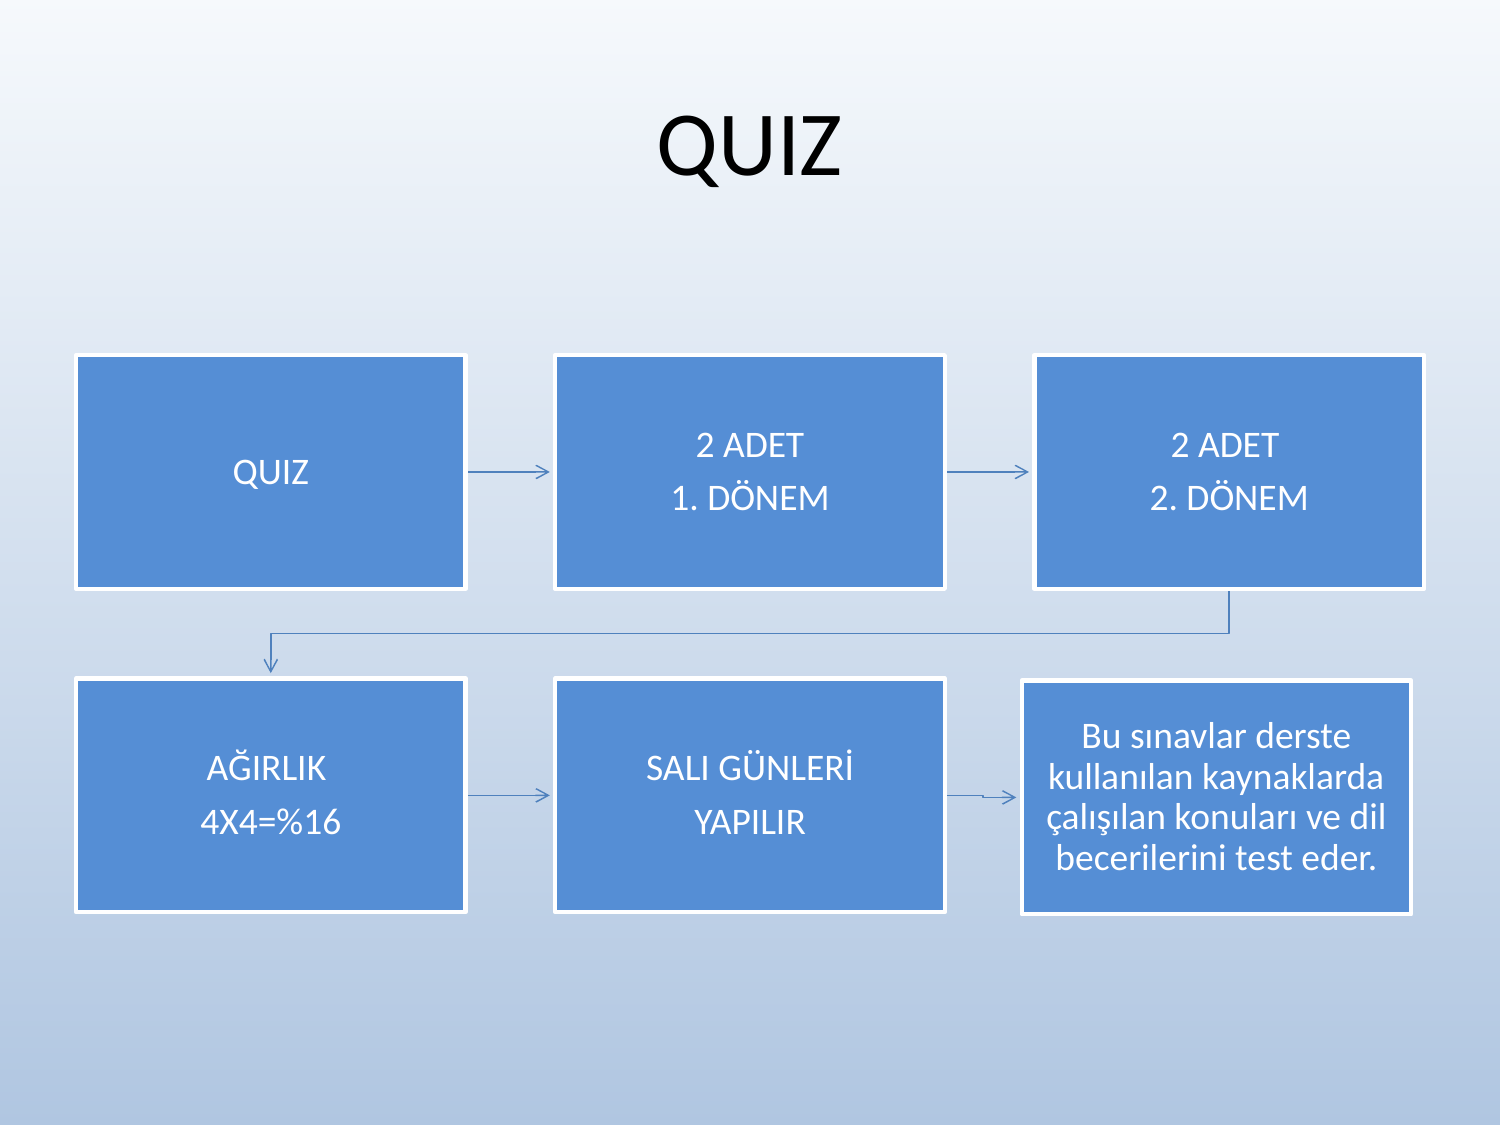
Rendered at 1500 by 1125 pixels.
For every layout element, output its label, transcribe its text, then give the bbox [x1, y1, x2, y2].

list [74, 262, 1426, 1006]
title QUIZ [75, 45, 1425, 233]
